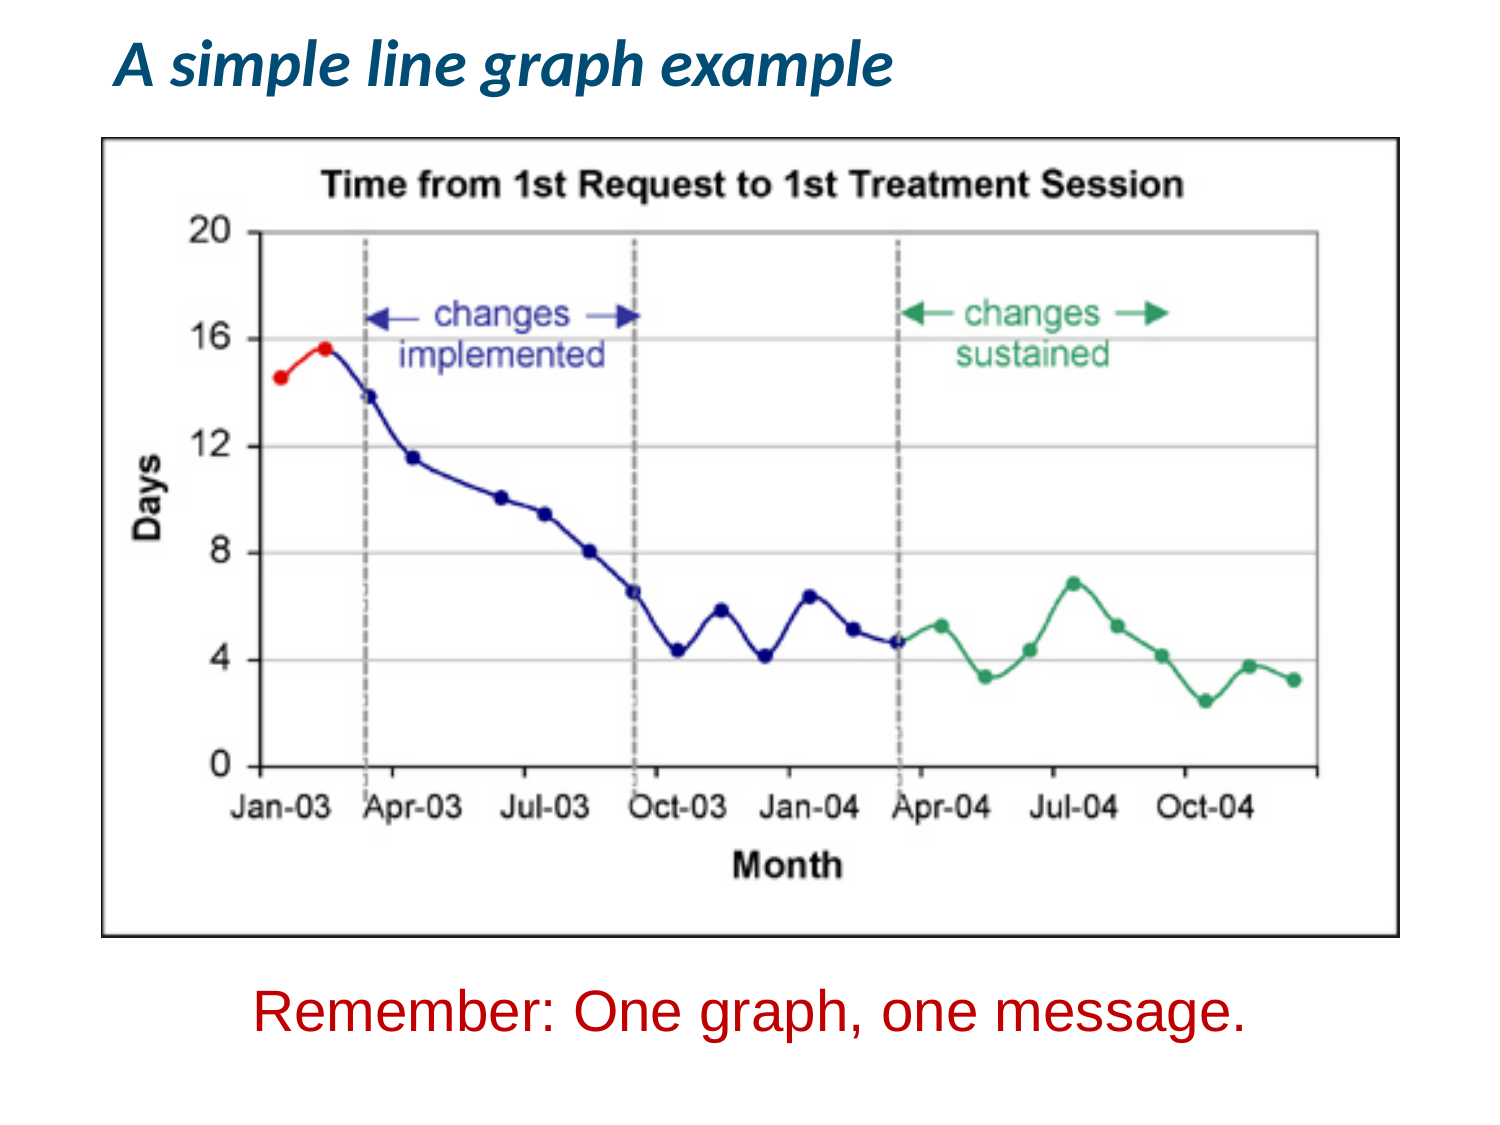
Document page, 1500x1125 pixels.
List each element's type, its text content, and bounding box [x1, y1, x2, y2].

title A simple line graph example [99, 12, 1150, 136]
picture [101, 137, 1401, 938]
text_box Remember: One graph, one message. [237, 966, 1300, 1096]
